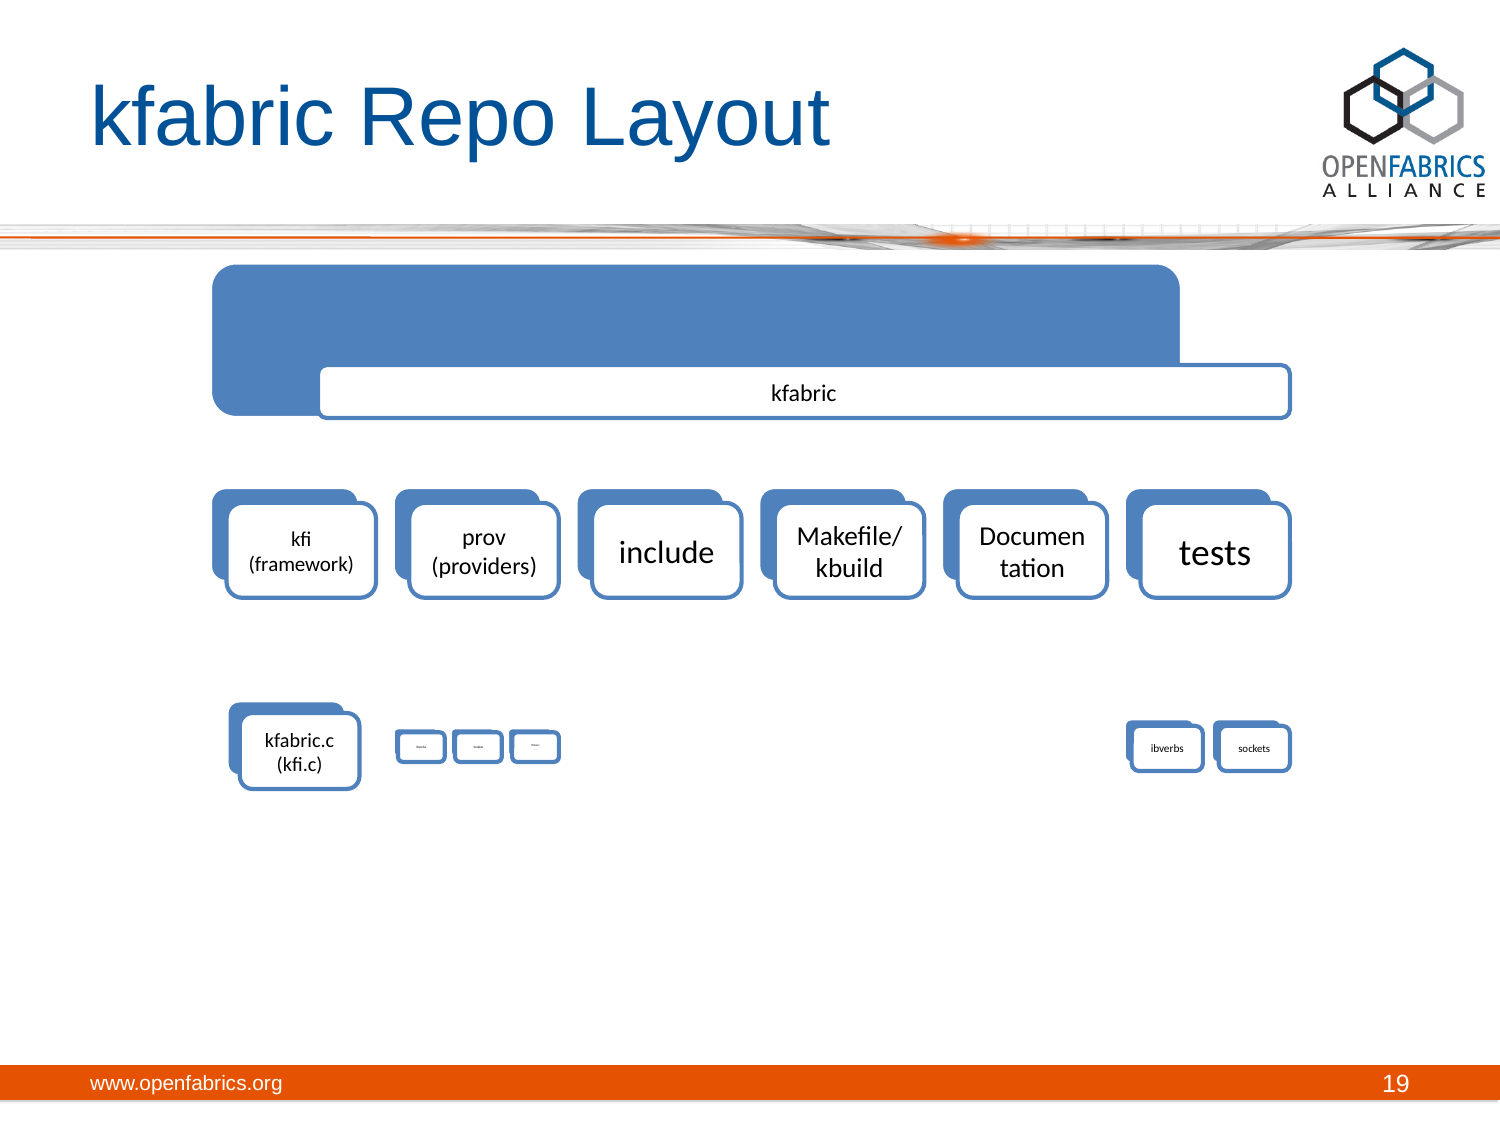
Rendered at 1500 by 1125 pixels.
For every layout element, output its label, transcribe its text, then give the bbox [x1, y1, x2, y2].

title kfabric Repo Layout [75, 37, 1300, 188]
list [74, 262, 1426, 1025]
picture [0, 224, 1500, 236]
picture [0, 239, 1500, 250]
picture [1312, 37, 1494, 219]
slide_number 19 [1074, 1052, 1425, 1113]
footer www.openfabrics.org [75, 1052, 550, 1113]
